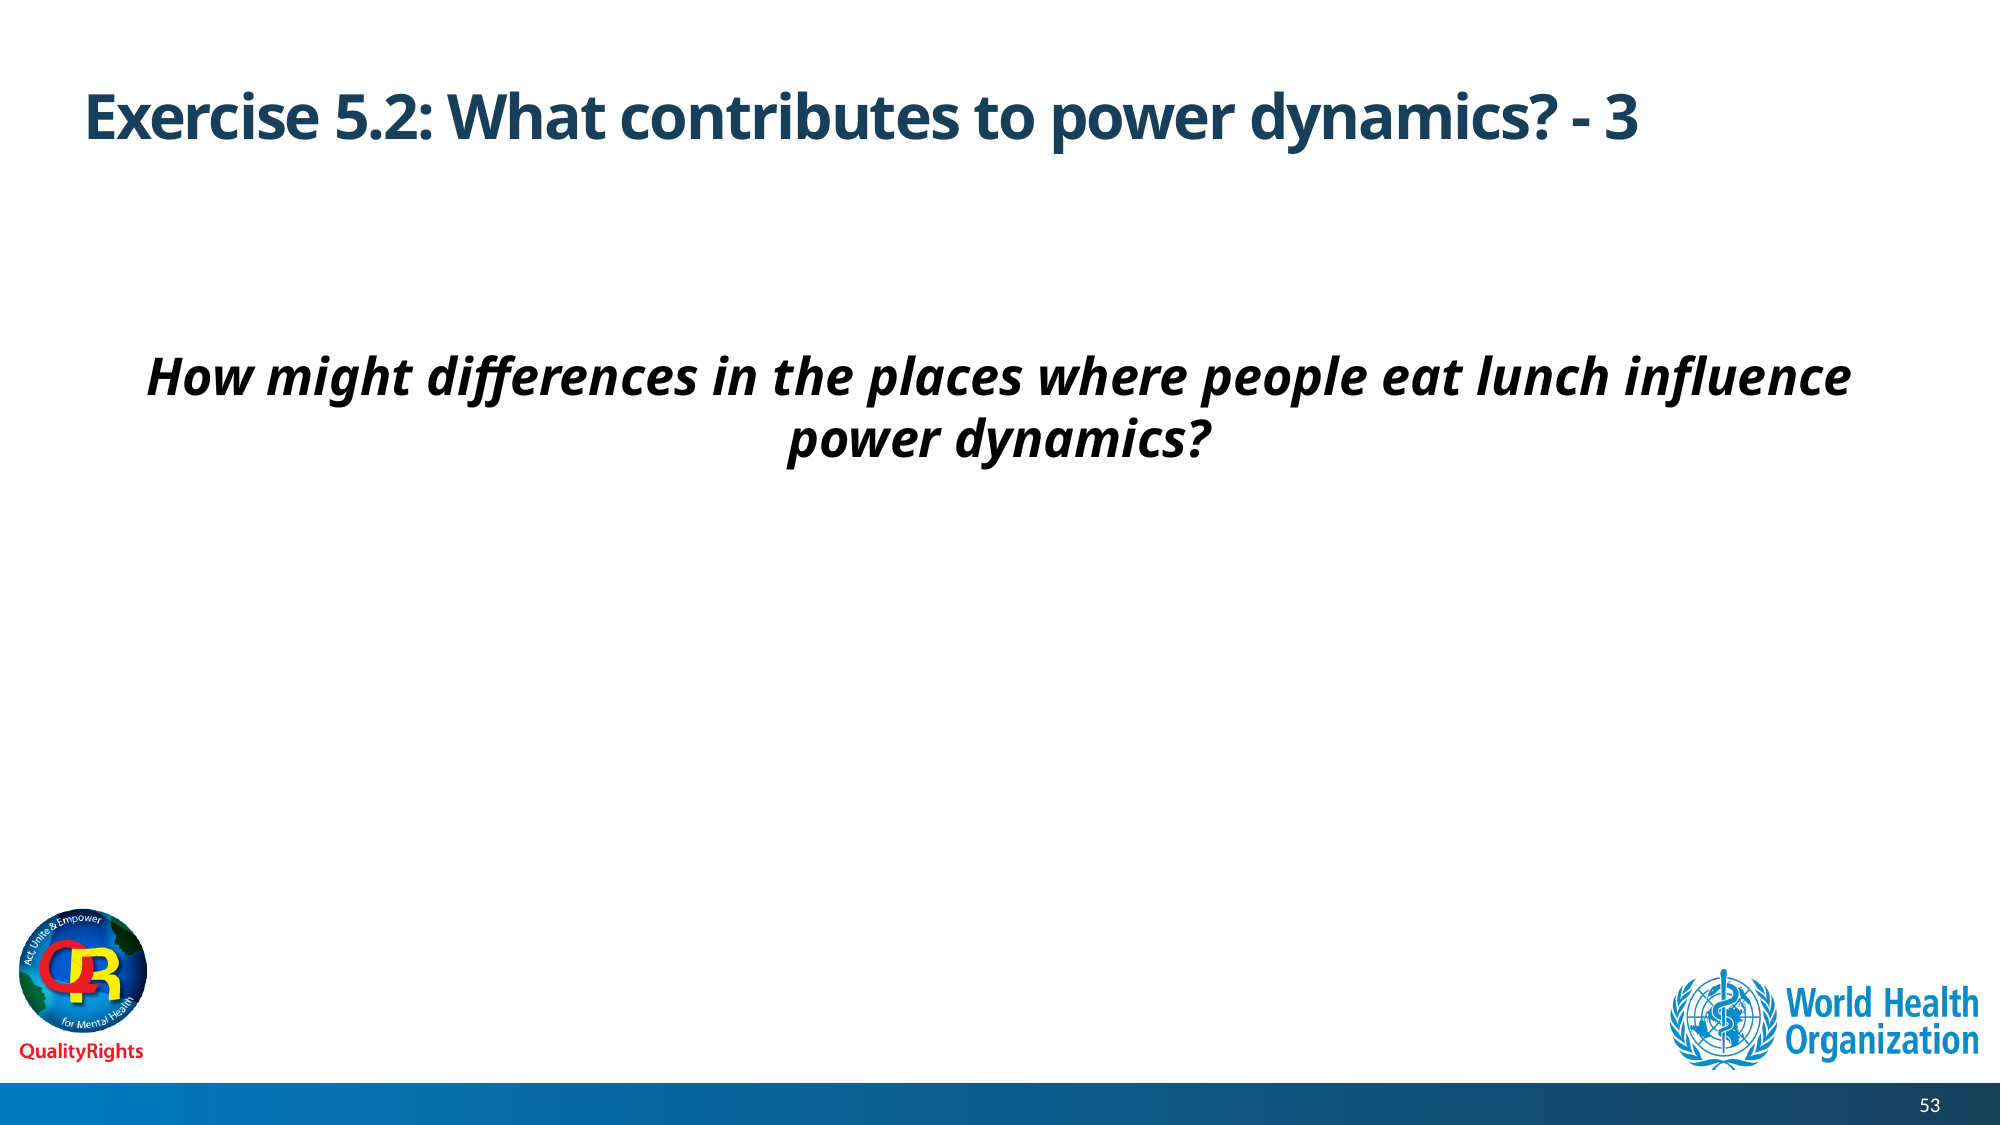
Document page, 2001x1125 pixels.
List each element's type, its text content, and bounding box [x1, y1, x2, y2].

picture [1730, 969, 1978, 1070]
picture [1670, 987, 1680, 1011]
picture [1670, 1029, 1716, 1070]
picture [1716, 1064, 1731, 1070]
picture [1791, 987, 1798, 1005]
picture [1725, 1040, 1747, 1054]
title Exercise 5.2: What contributes to power dynamics? - 3 [83, 83, 1690, 154]
picture [1682, 987, 1766, 1060]
picture [1678, 1024, 1682, 1034]
picture [1805, 987, 1811, 1003]
picture [1860, 1000, 1865, 1013]
list How might differences in the places where people eat lunch influence power dynamics? [83, 247, 1917, 987]
picture [0, 891, 162, 1076]
picture [1891, 987, 1897, 999]
picture [1726, 988, 1733, 999]
picture [1700, 987, 1711, 992]
picture [1711, 1021, 1722, 1029]
